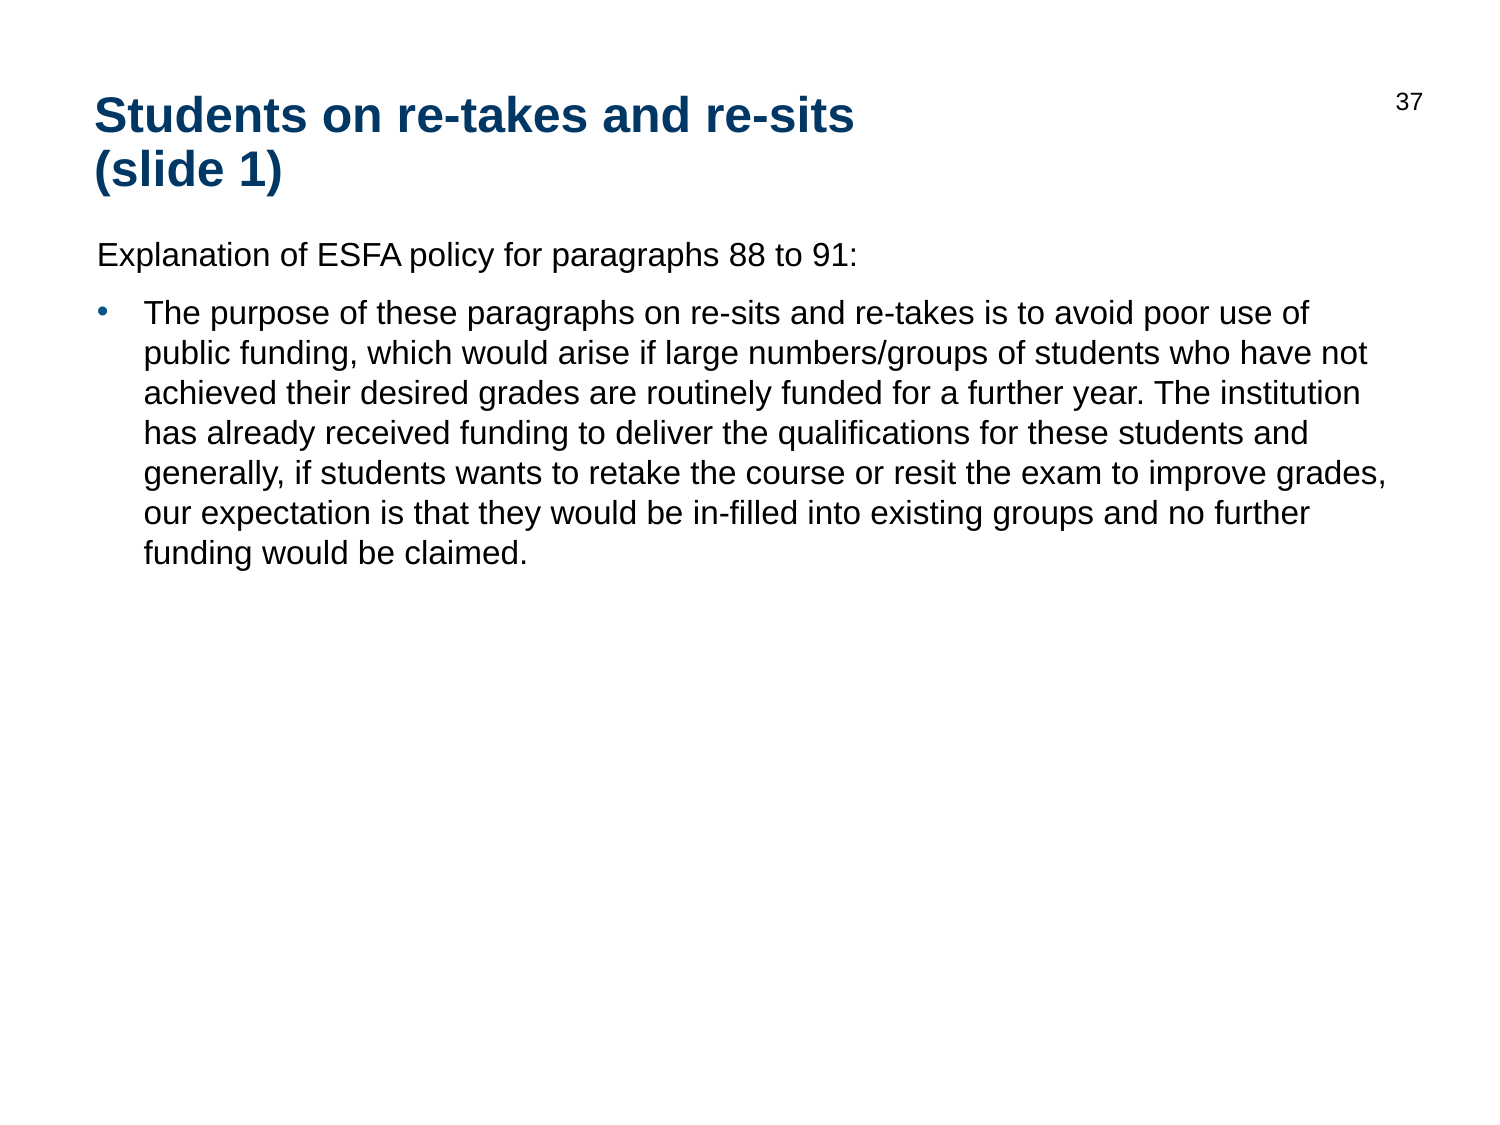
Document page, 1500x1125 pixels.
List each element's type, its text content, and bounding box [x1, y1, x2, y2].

text_box 37 [1380, 78, 1441, 123]
title Students on re-takes and re-sits (slide 1) [94, 88, 1407, 173]
list Explanation of ESFA policy for paragraphs 88 to 91: The purpose of these paragraphs on re-sits and re-takes is to avoid poor use of public funding, which would arise if large numbers/groups of students who have not achieved their desired grades are routinely funded for a further year. The institution has already received funding to deliver the qualifications for these students and generally, if students wants to retake the course or resit the exam to improve grades, our expectation is that they would be in-filled into existing groups and no further funding would be claimed. [96, 232, 1407, 982]
